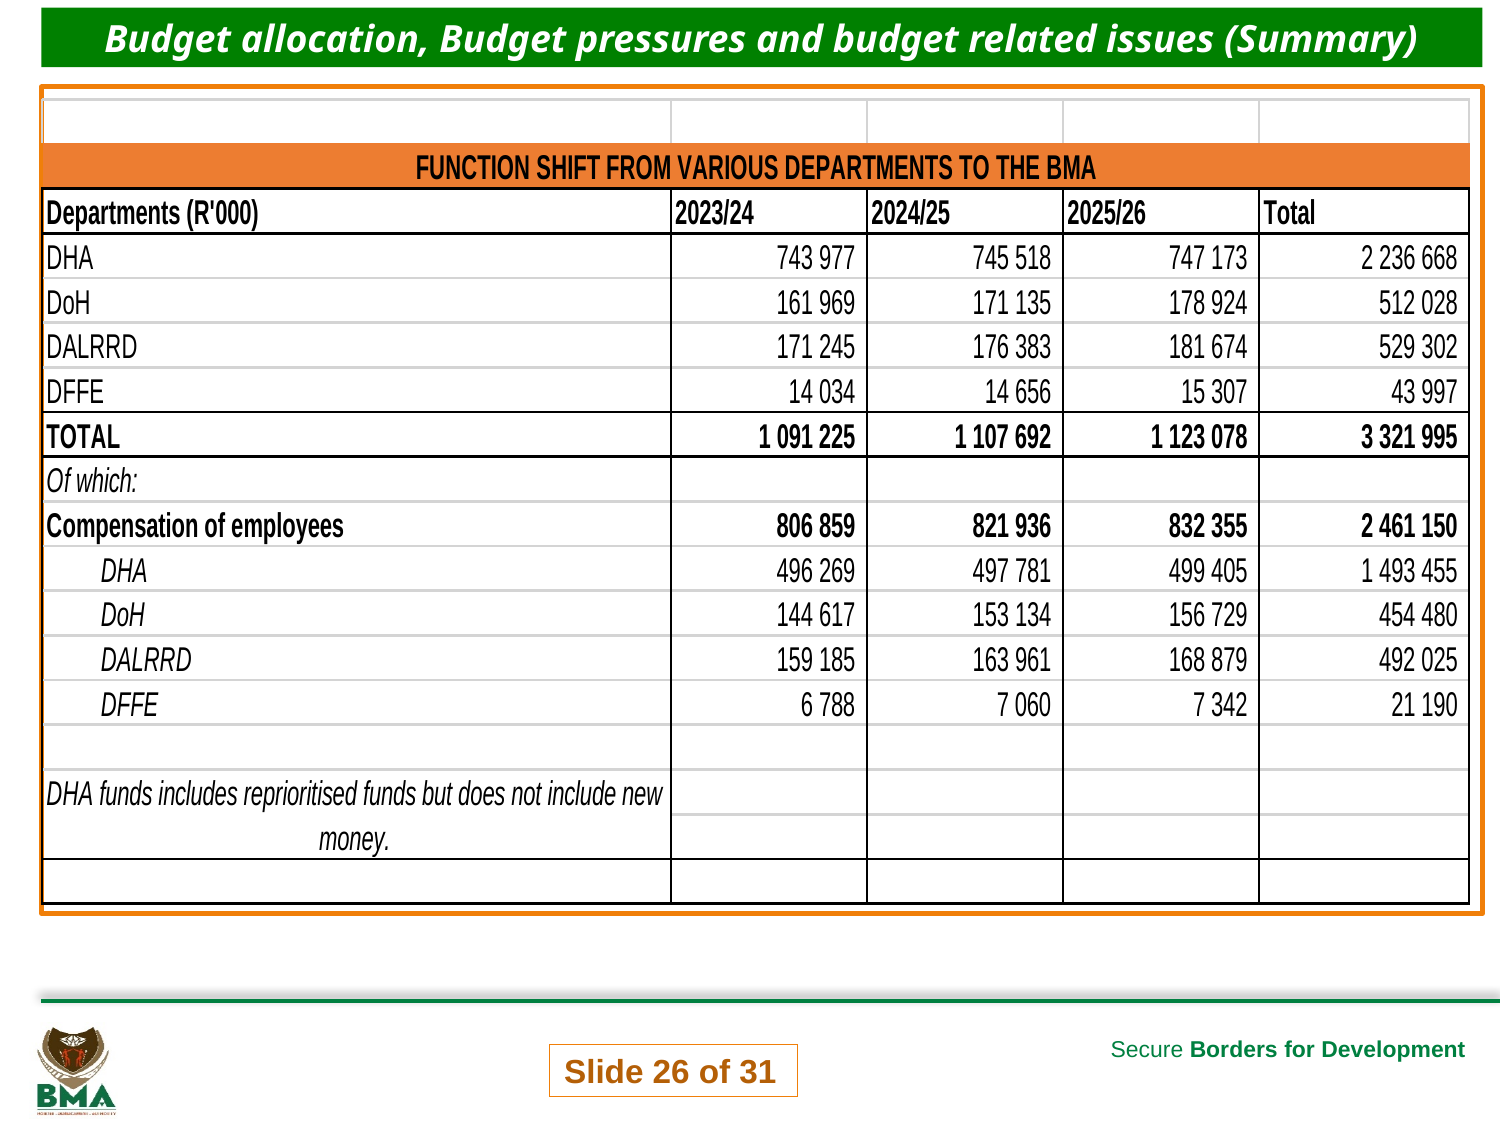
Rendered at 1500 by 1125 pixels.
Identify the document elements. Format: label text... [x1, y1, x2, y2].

text_box Budget allocation, Budget pressures and budget related issues (Summary) [41, 7, 1483, 68]
text_box Secure Borders for Development [1095, 1027, 1481, 1070]
picture [29, 1022, 125, 1119]
text_box Slide 26 of 31 [549, 1044, 798, 1097]
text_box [40, 97, 1471, 906]
list [41, 86, 1483, 914]
